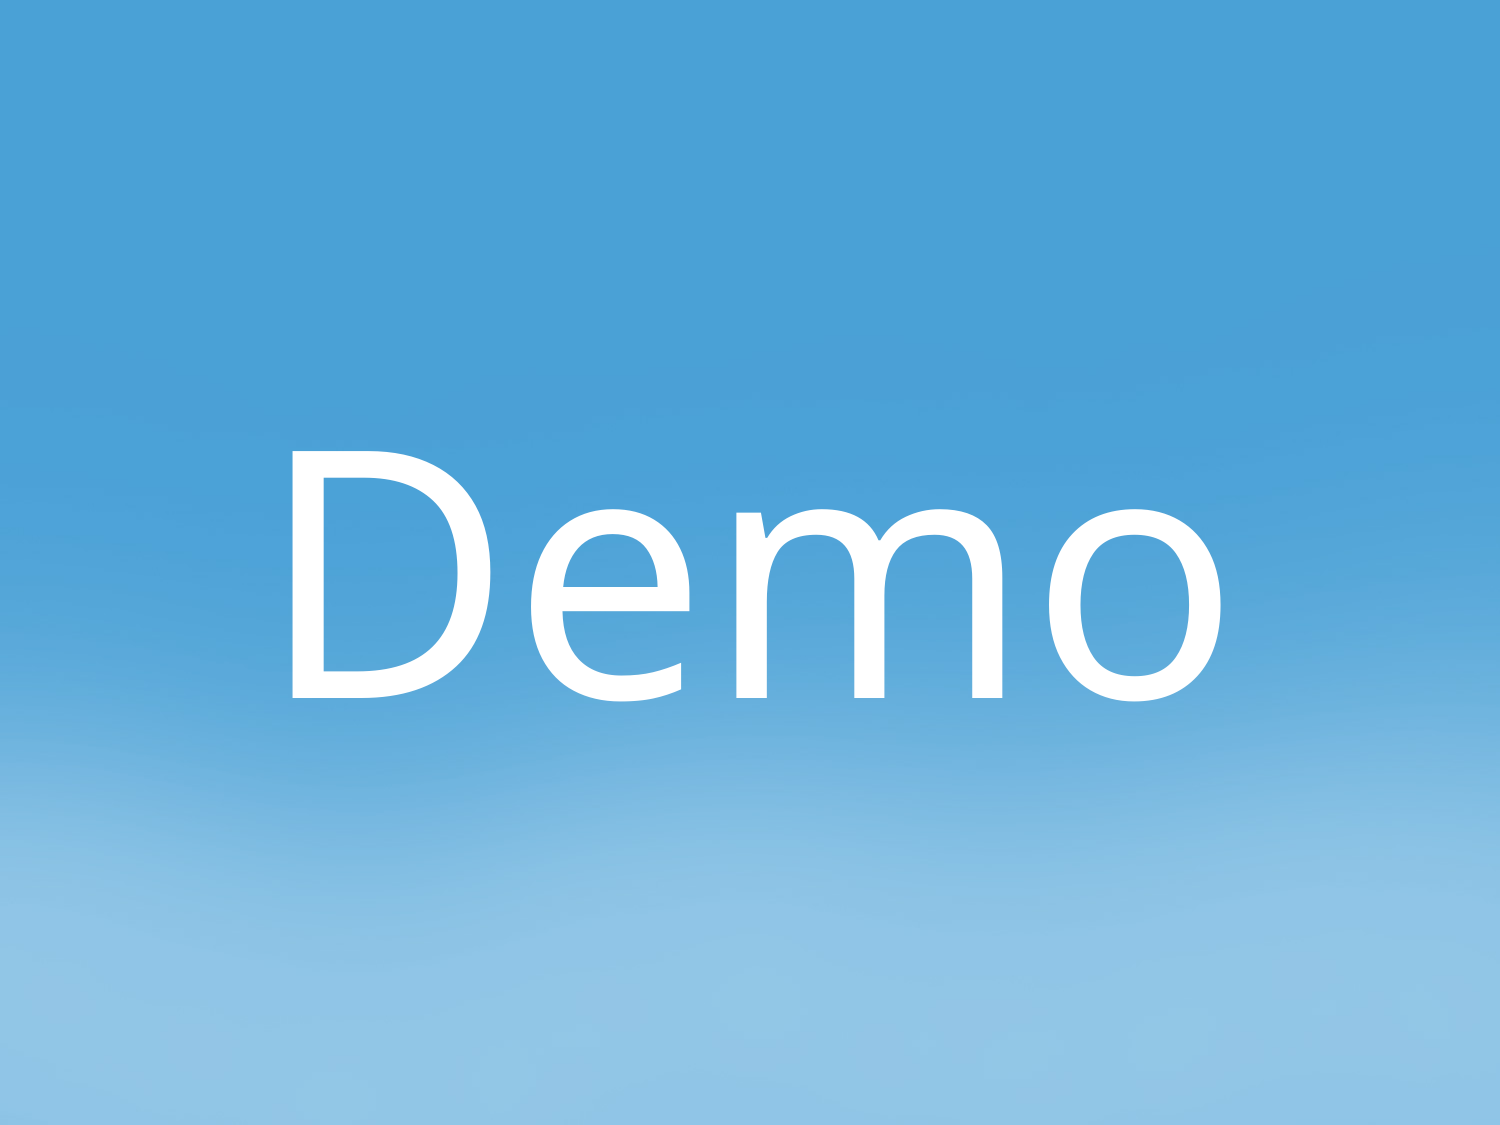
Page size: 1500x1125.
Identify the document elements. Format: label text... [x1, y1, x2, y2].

picture [0, 0, 1500, 1125]
text_box Demo [245, 345, 1255, 776]
